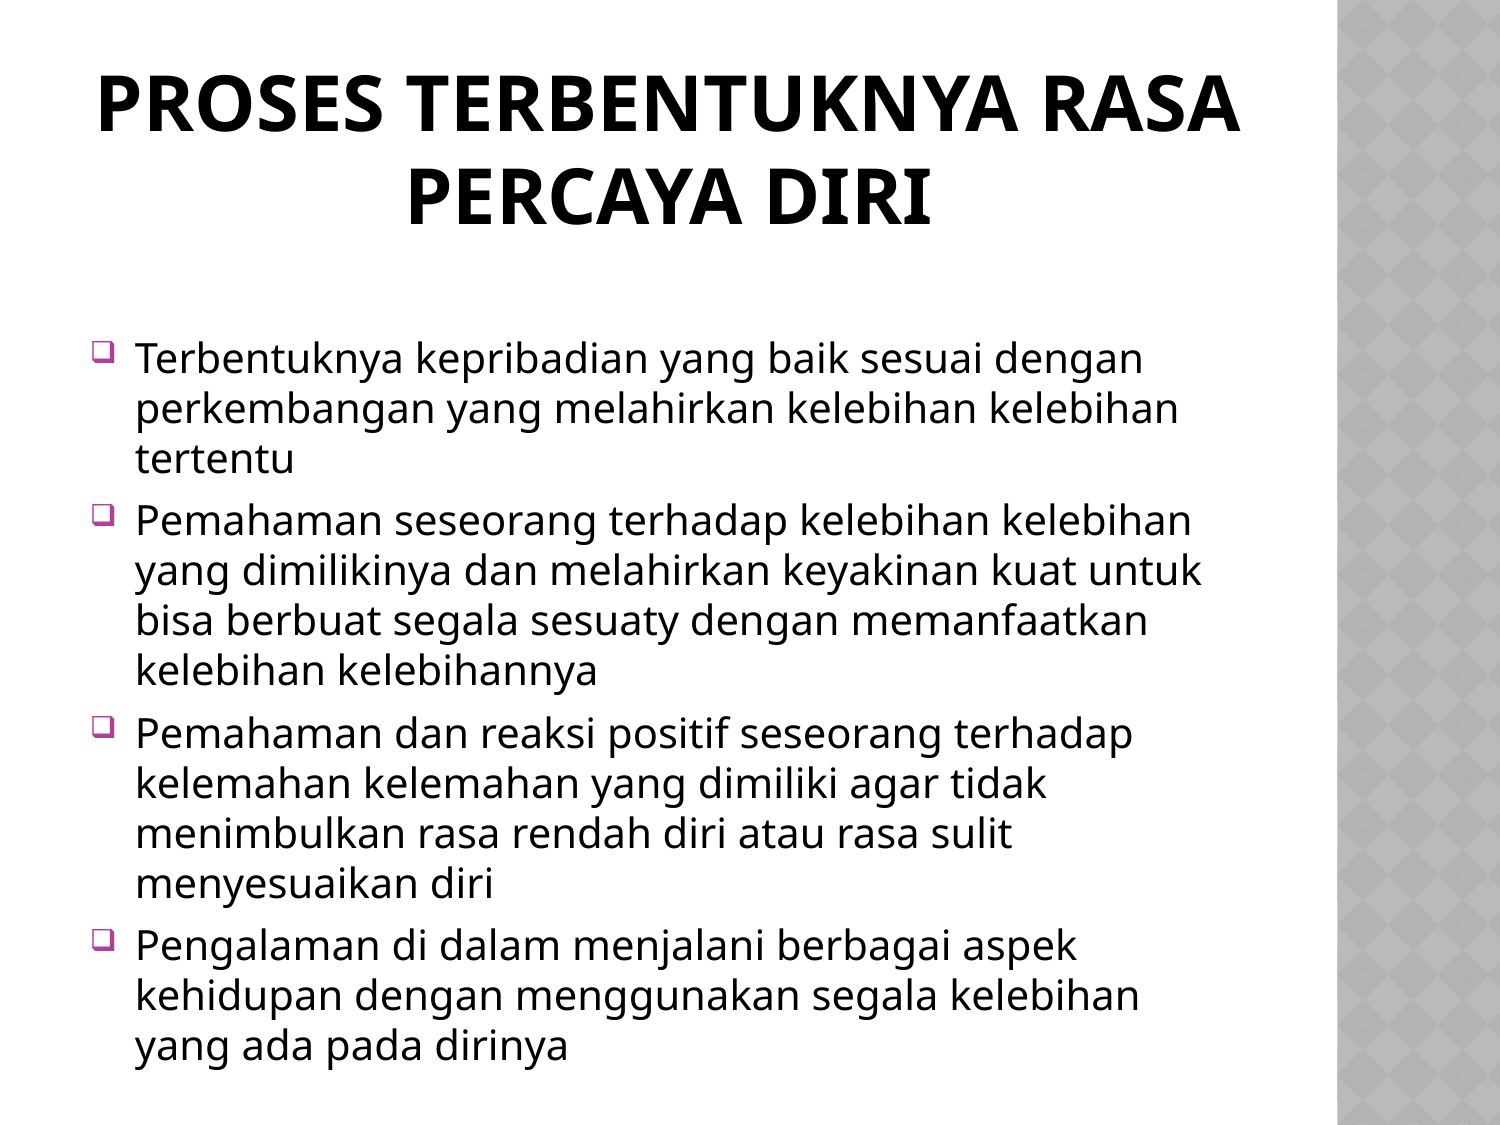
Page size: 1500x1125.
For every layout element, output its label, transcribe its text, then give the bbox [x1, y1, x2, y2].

title Proses terbentuknya rasa percaya diri [75, 52, 1263, 240]
list Terbentuknya kepribadian yang baik sesuai dengan perkembangan yang melahirkan kelebihan kelebihan tertentu Pemahaman seseorang terhadap kelebihan kelebihan yang dimilikinya dan melahirkan keyakinan kuat untuk bisa berbuat segala sesuaty dengan memanfaatkan kelebihan kelebihannya Pemahaman dan reaksi positif seseorang terhadap kelemahan kelemahan yang dimiliki agar tidak menimbulkan rasa rendah diri atau rasa sulit menyesuaikan diri Pengalaman di dalam menjalani berbagai aspek kehidupan dengan menggunakan segala kelebihan yang ada pada dirinya [75, 264, 1263, 1059]
